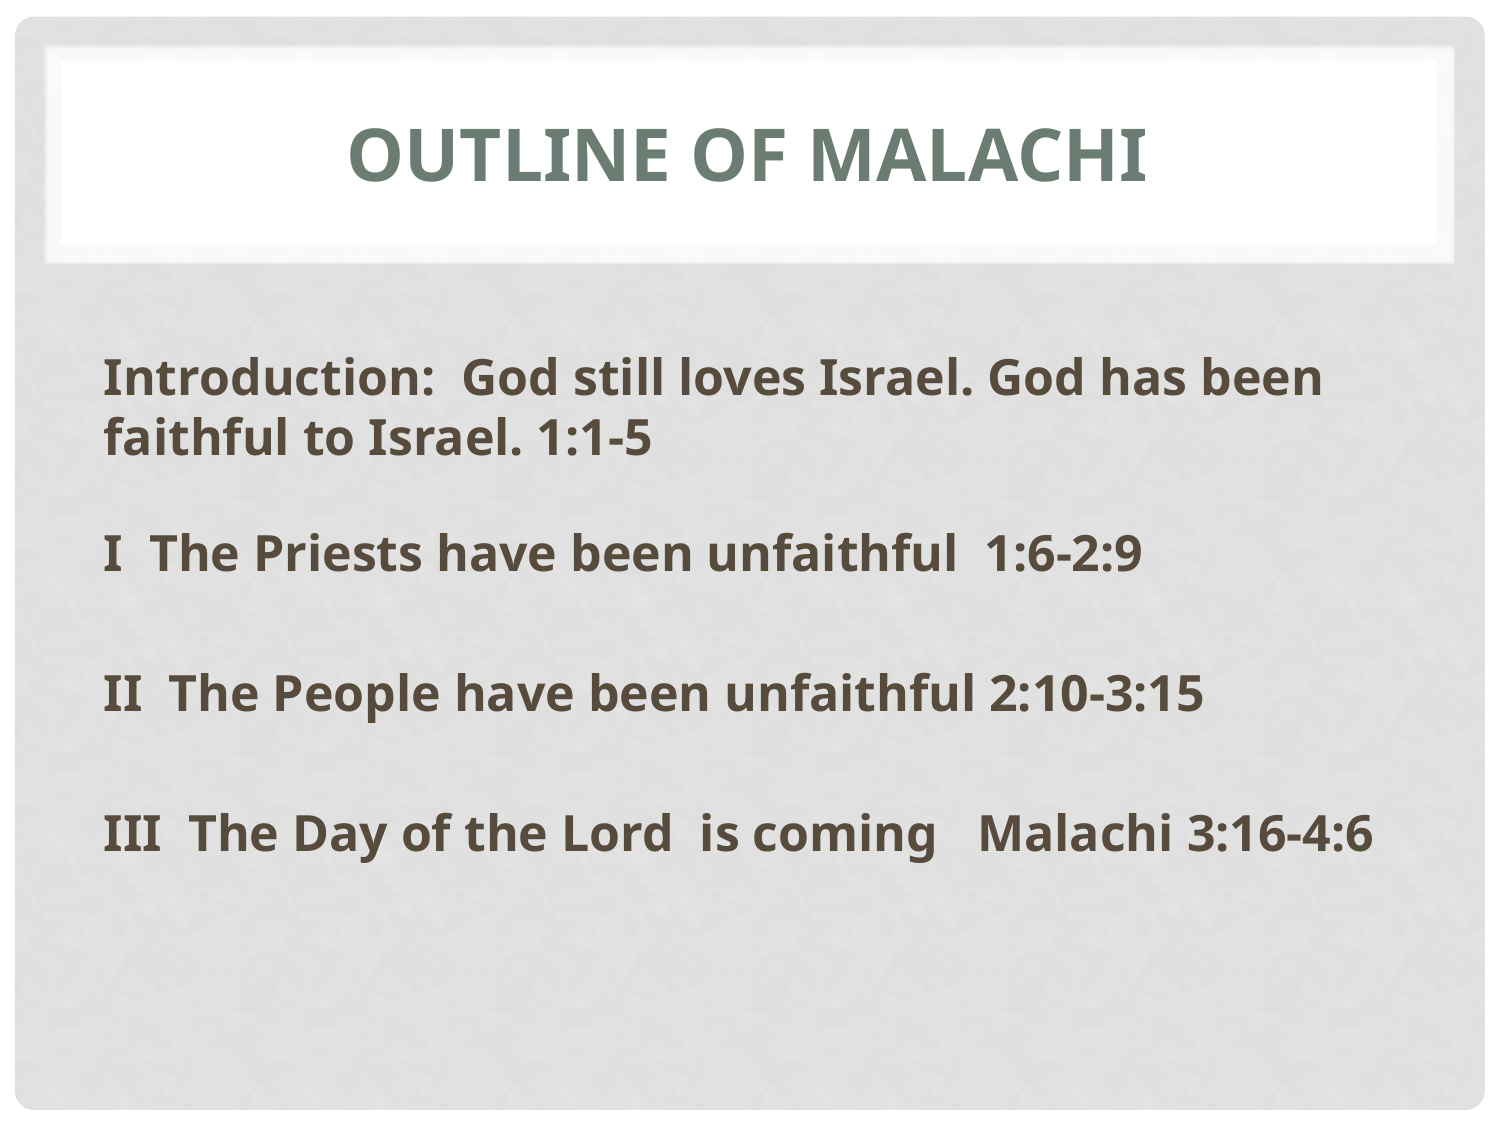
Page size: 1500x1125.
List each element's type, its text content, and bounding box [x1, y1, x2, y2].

title Outline of Malachi [69, 66, 1425, 238]
list Introduction: God still loves Israel. God has been faithful to Israel. 1:1-5 I The Priests have been unfaithful 1:6-2:9 II The People have been unfaithful 2:10-3:15 III The Day of the Lord is coming Malachi 3:16-4:6 [69, 337, 1425, 1005]
